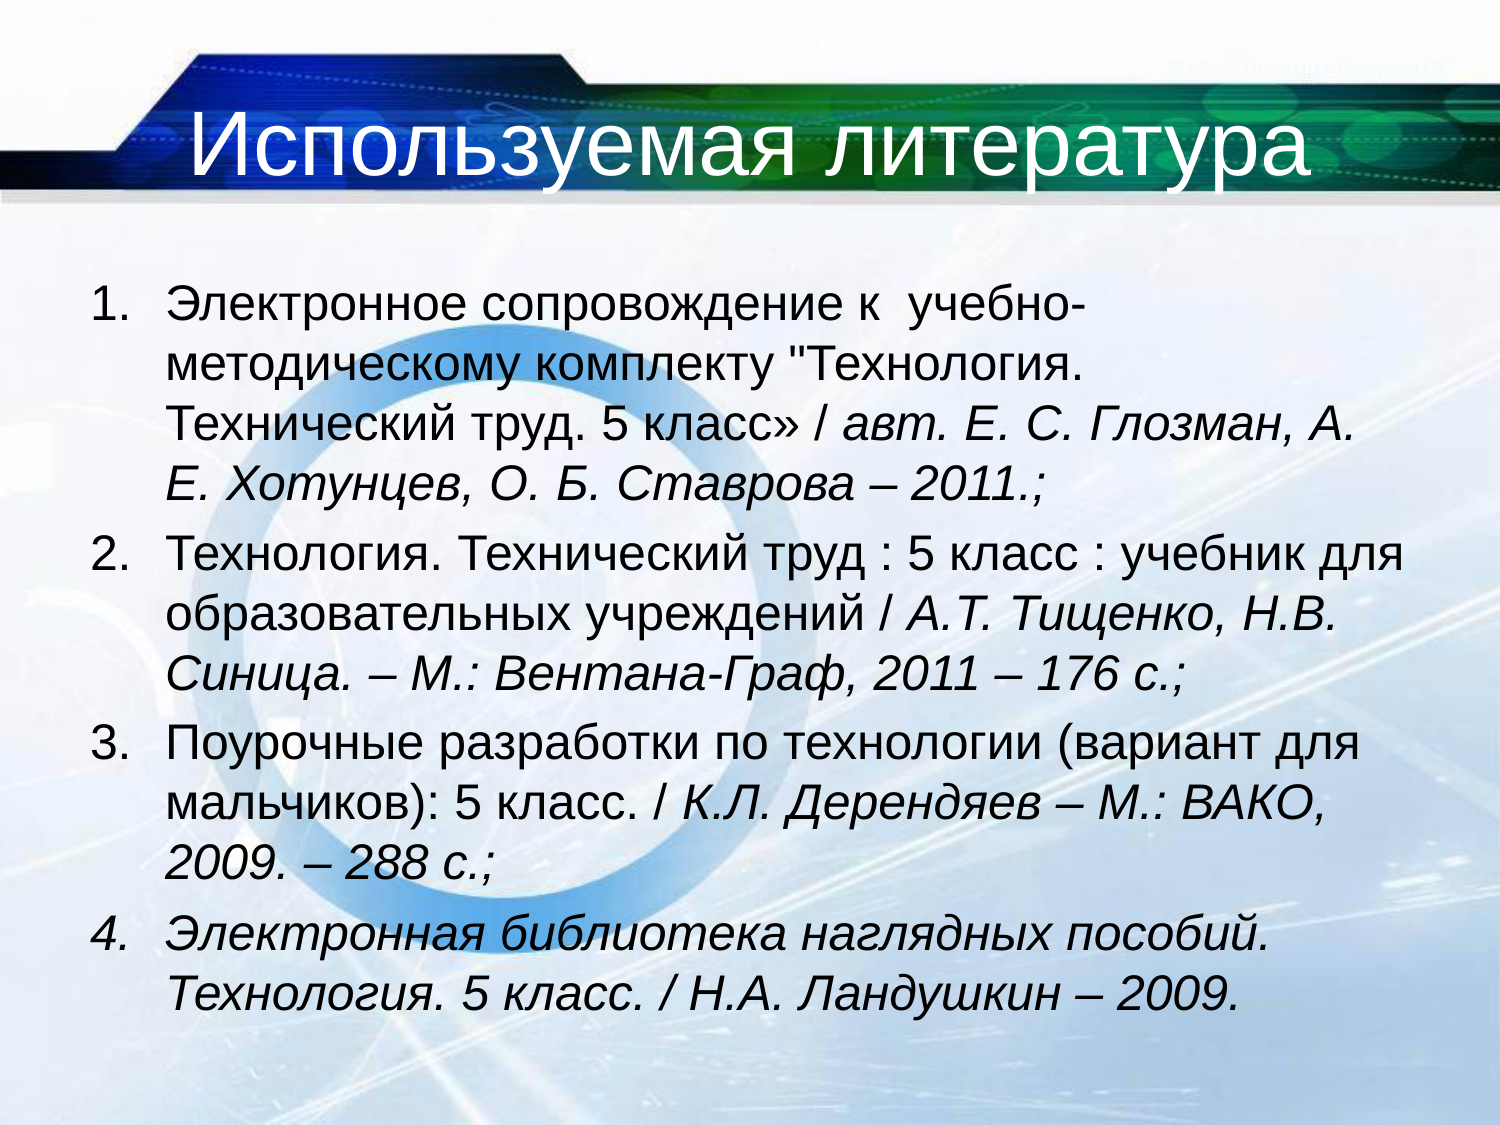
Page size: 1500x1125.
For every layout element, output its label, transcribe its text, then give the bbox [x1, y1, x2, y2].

title Используемая литература [74, 44, 1426, 233]
list Электронное сопровождение к учебно-методическому комплекту "Технология. Технический труд. 5 класс» / авт. Е. С. Глозман, А. Е. Хотунцев, О. Б. Ставрова – 2011.; Технология. Технический труд : 5 класс : учебник для образовательных учреждений / А.Т. Тищенко, Н.В. Синица. – М.: Вентана-Граф, 2011 – 176 с.; Поурочные разработки по технологии (вариант для мальчиков): 5 класс. / К.Л. Дерендяев – М.: ВАКО, 2009. – 288 с.; Электронная библиотека наглядных пособий. Технология. 5 класс. / Н.А. Ландушкин – 2009. [74, 262, 1426, 1095]
picture [0, 0, 1500, 1125]
